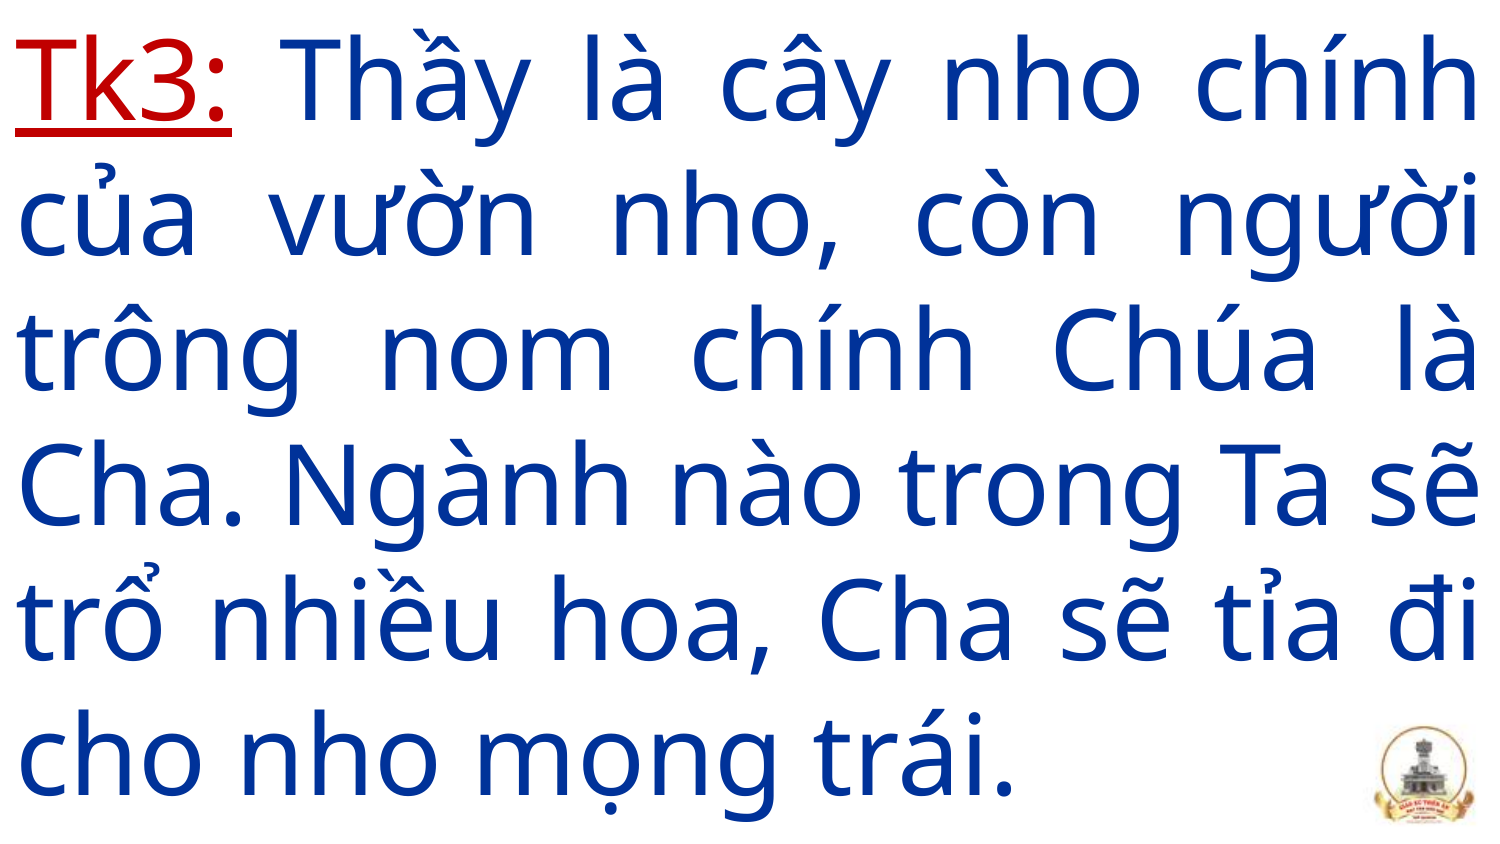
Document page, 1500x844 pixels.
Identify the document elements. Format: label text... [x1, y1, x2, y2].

subtitle Tk3: Thầy là cây nho chính của vườn nho, còn người trông nom chính Chúa là Cha. Ngành nào trong Ta sẽ trổ nhiều hoa, Cha sẽ tỉa đi cho nho mọng trái. [0, 0, 1500, 844]
